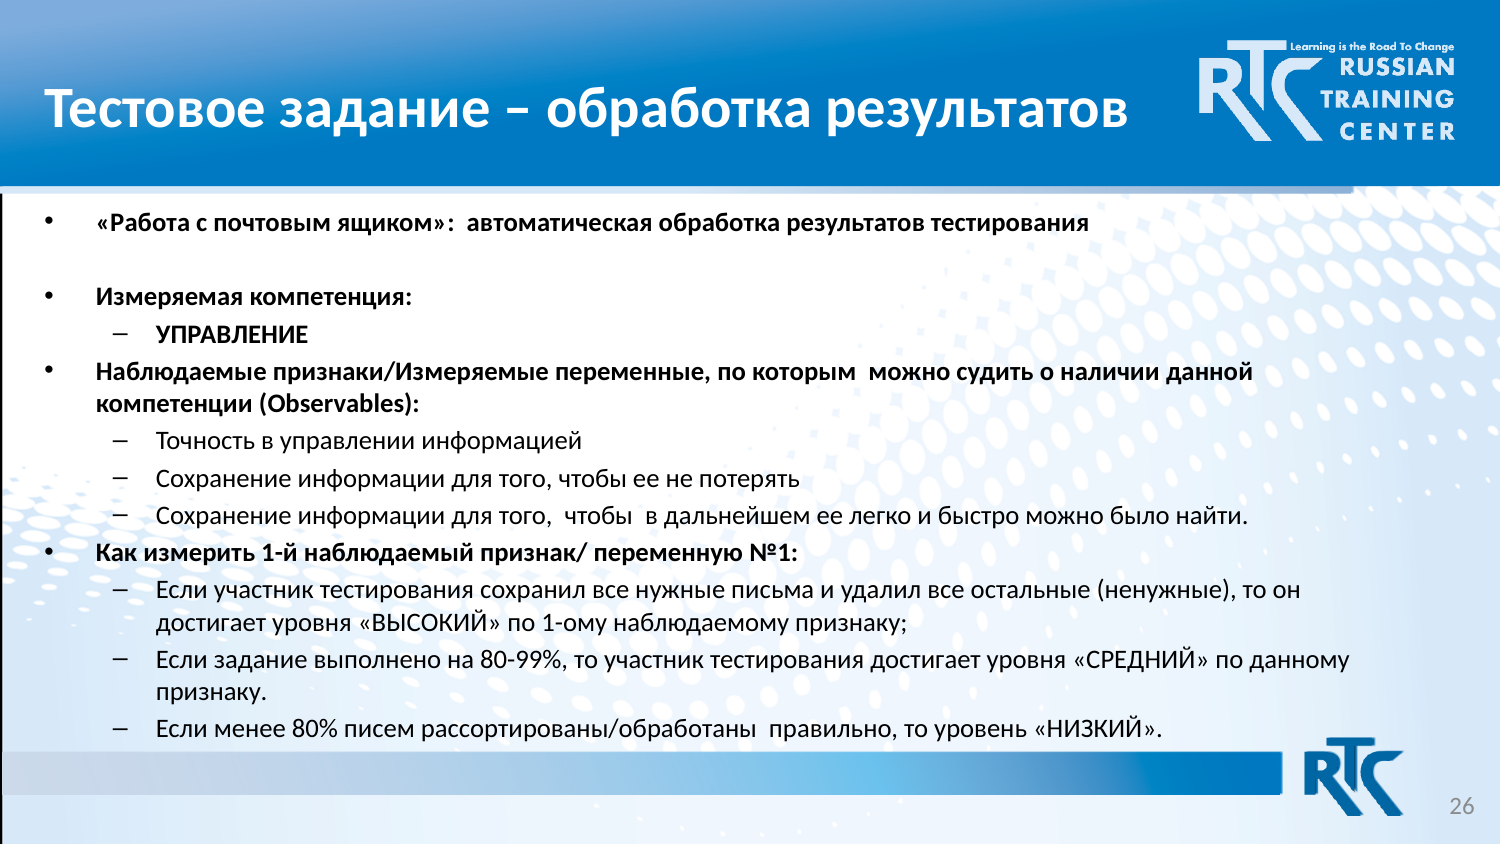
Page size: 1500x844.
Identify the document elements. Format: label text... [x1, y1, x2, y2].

picture [0, 0, 1500, 844]
picture [0, 0, 1143, 149]
title Тестовое задание – обработка результатов [29, 33, 1176, 175]
slide_number 26 [1139, 782, 1490, 828]
list «Работа с почтовым ящиком»: автоматическая обработка результатов тестирования Измеряемая компетенция: УПРАВЛЕНИЕ Наблюдаемые признаки/Измеряемые переменные, по которым можно судить о наличии данной компетенции (Observables): Точность в управлении информацией Сохранение информации для того, чтобы ее не потерять Сохранение информации для того, чтобы в дальнейшем ее легко и быстро можно было найти. Как измерить 1-й наблюдаемый признак/ переменную №1: Если участник тестирования сохранил все нужные письма и удалил все остальные (ненужные), то он достигает уровня «ВЫСОКИЙ» по 1-ому наблюдаемому признаку; Если задание выполнено на 80-99%, то участник тестирования достигает уровня «СРЕДНИЙ» по данному признаку. Если менее 80% писем рассортированы/обработаны правильно, то уровень «НИЗКИЙ». [29, 196, 1426, 754]
